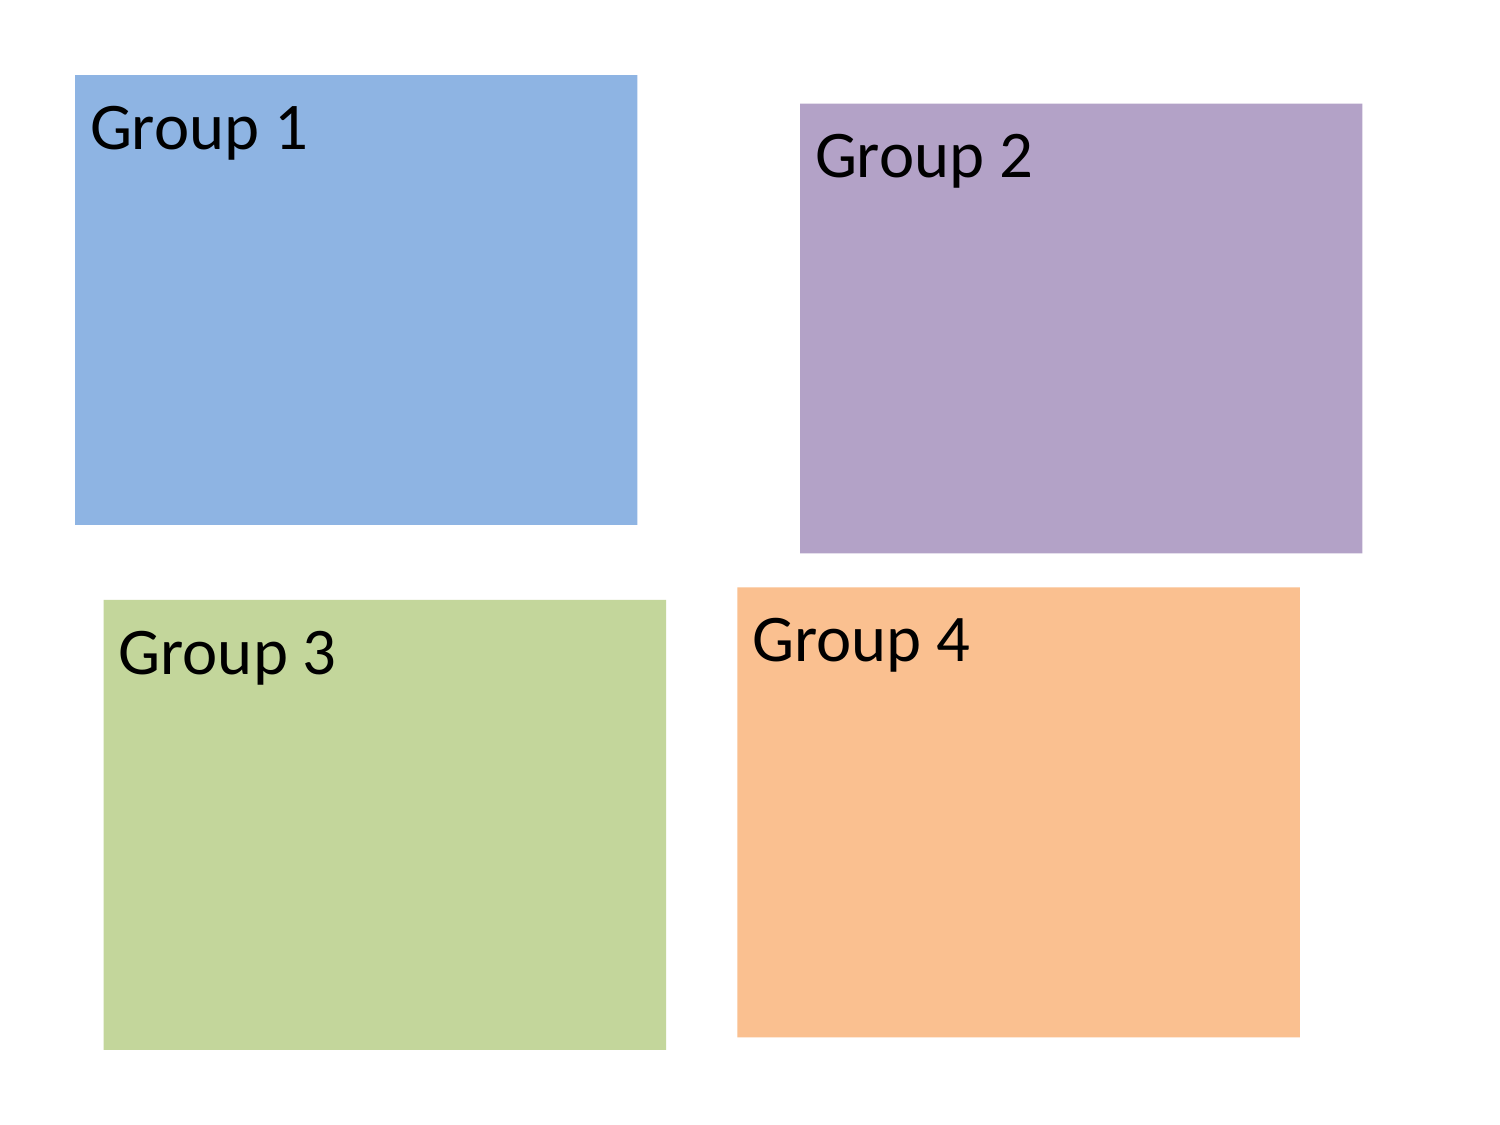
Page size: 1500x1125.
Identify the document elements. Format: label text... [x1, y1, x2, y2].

list Group 1 [75, 75, 638, 525]
text_box Group 2 [800, 103, 1363, 554]
text_box Group 4 [737, 587, 1300, 1038]
text_box Group 3 [103, 599, 667, 1050]
